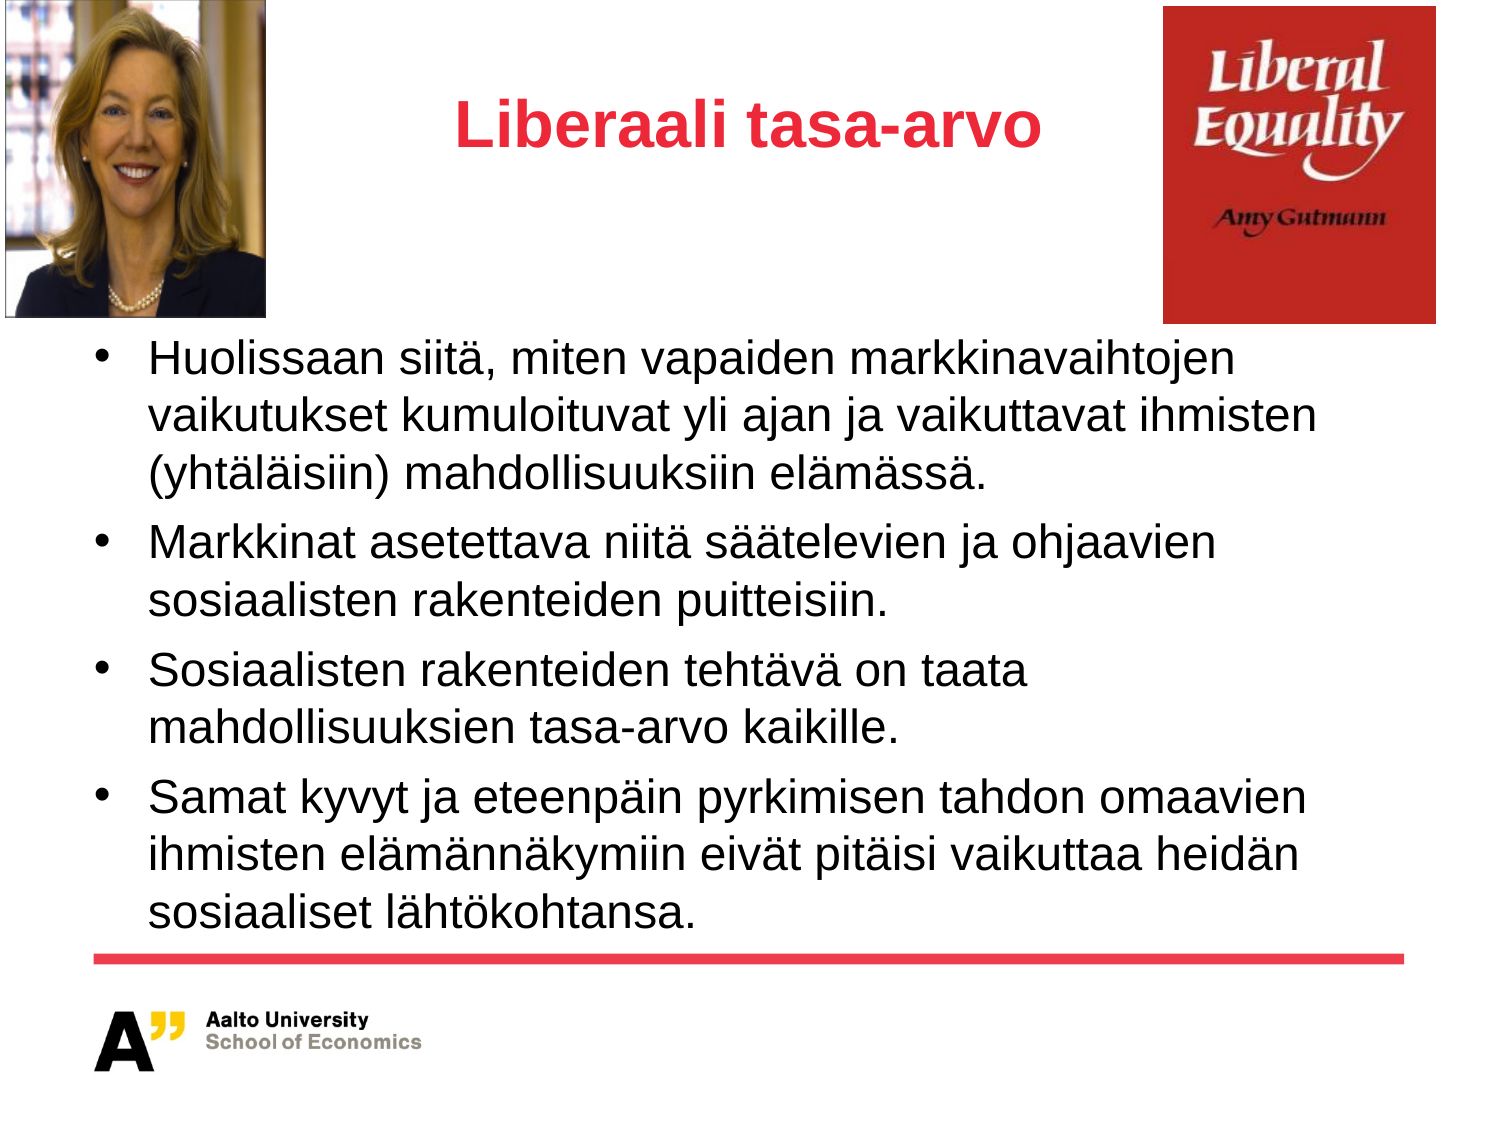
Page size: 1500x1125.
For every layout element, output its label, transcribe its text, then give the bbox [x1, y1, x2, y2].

picture [5, 0, 266, 318]
picture [0, 977, 473, 1125]
list Huolissaan siitä, miten vapaiden markkinavaihtojen vaikutukset kumuloituvat yli ajan ja vaikuttavat ihmisten (yhtäläisiin) mahdollisuuksiin elämässä. Markkinat asetettava niitä säätelevien ja ohjaavien sosiaalisten rakenteiden puitteisiin. Sosiaalisten rakenteiden tehtävä on taata mahdollisuuksien tasa-arvo kaikille. Samat kyvyt ja eteenpäin pyrkimisen tahdon omaavien ihmisten elämännäkymiin eivät pitäisi vaikuttaa heidän sosiaaliset lähtökohtansa. [93, 326, 1405, 939]
picture [1163, 6, 1436, 325]
title Liberaali tasa-arvo [271, 80, 1158, 258]
